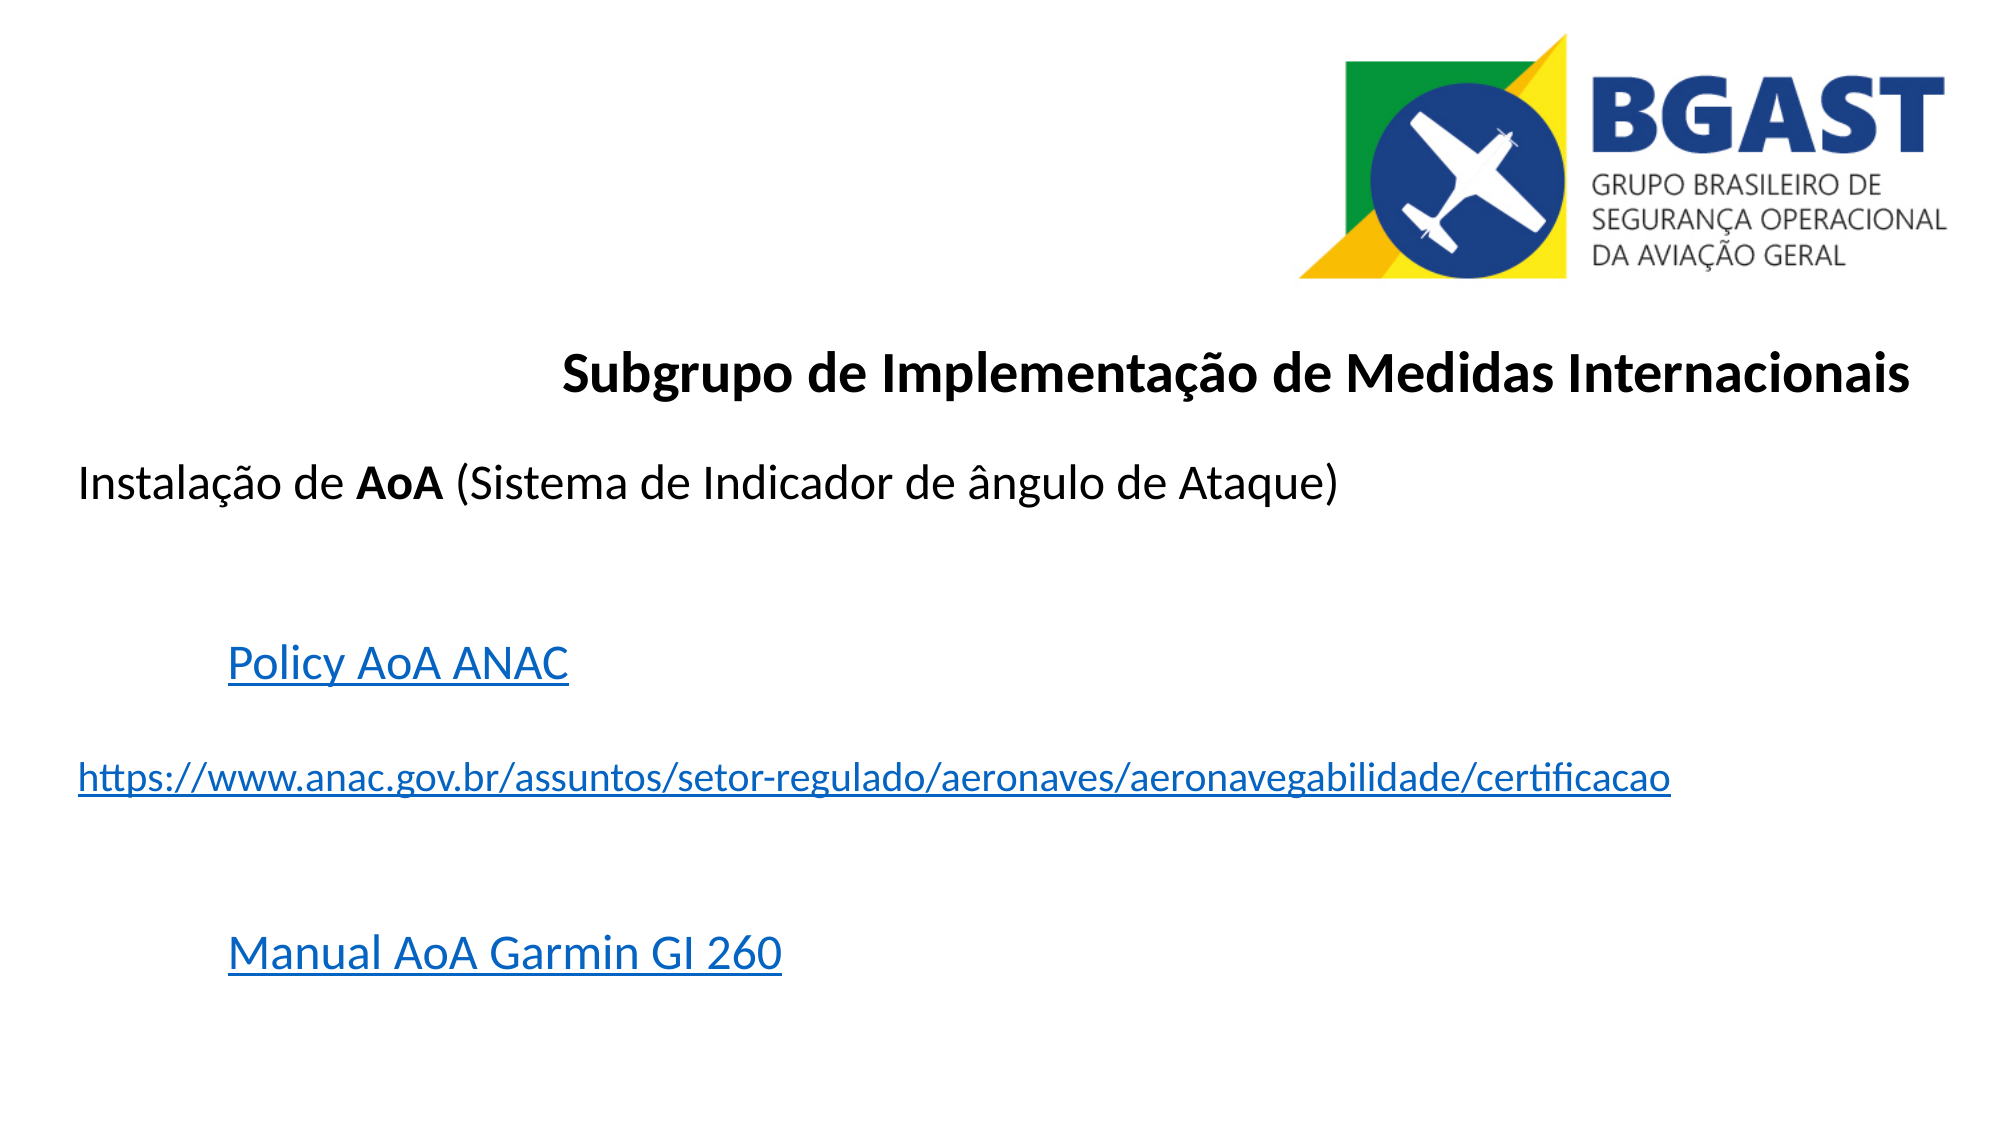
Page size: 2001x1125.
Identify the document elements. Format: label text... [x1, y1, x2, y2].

text_box Subgrupo de Implementação de Medidas Internacionais Instalação de AoA (Sistema de Indicador de ângulo de Ataque) Policy AoA ANAC https://www.anac.gov.br/assuntos/setor-regulado/aeronaves/aeronavegabilidade/certificacao Manual AoA Garmin GI 260 [63, 327, 1927, 1047]
picture [1259, 11, 1982, 312]
